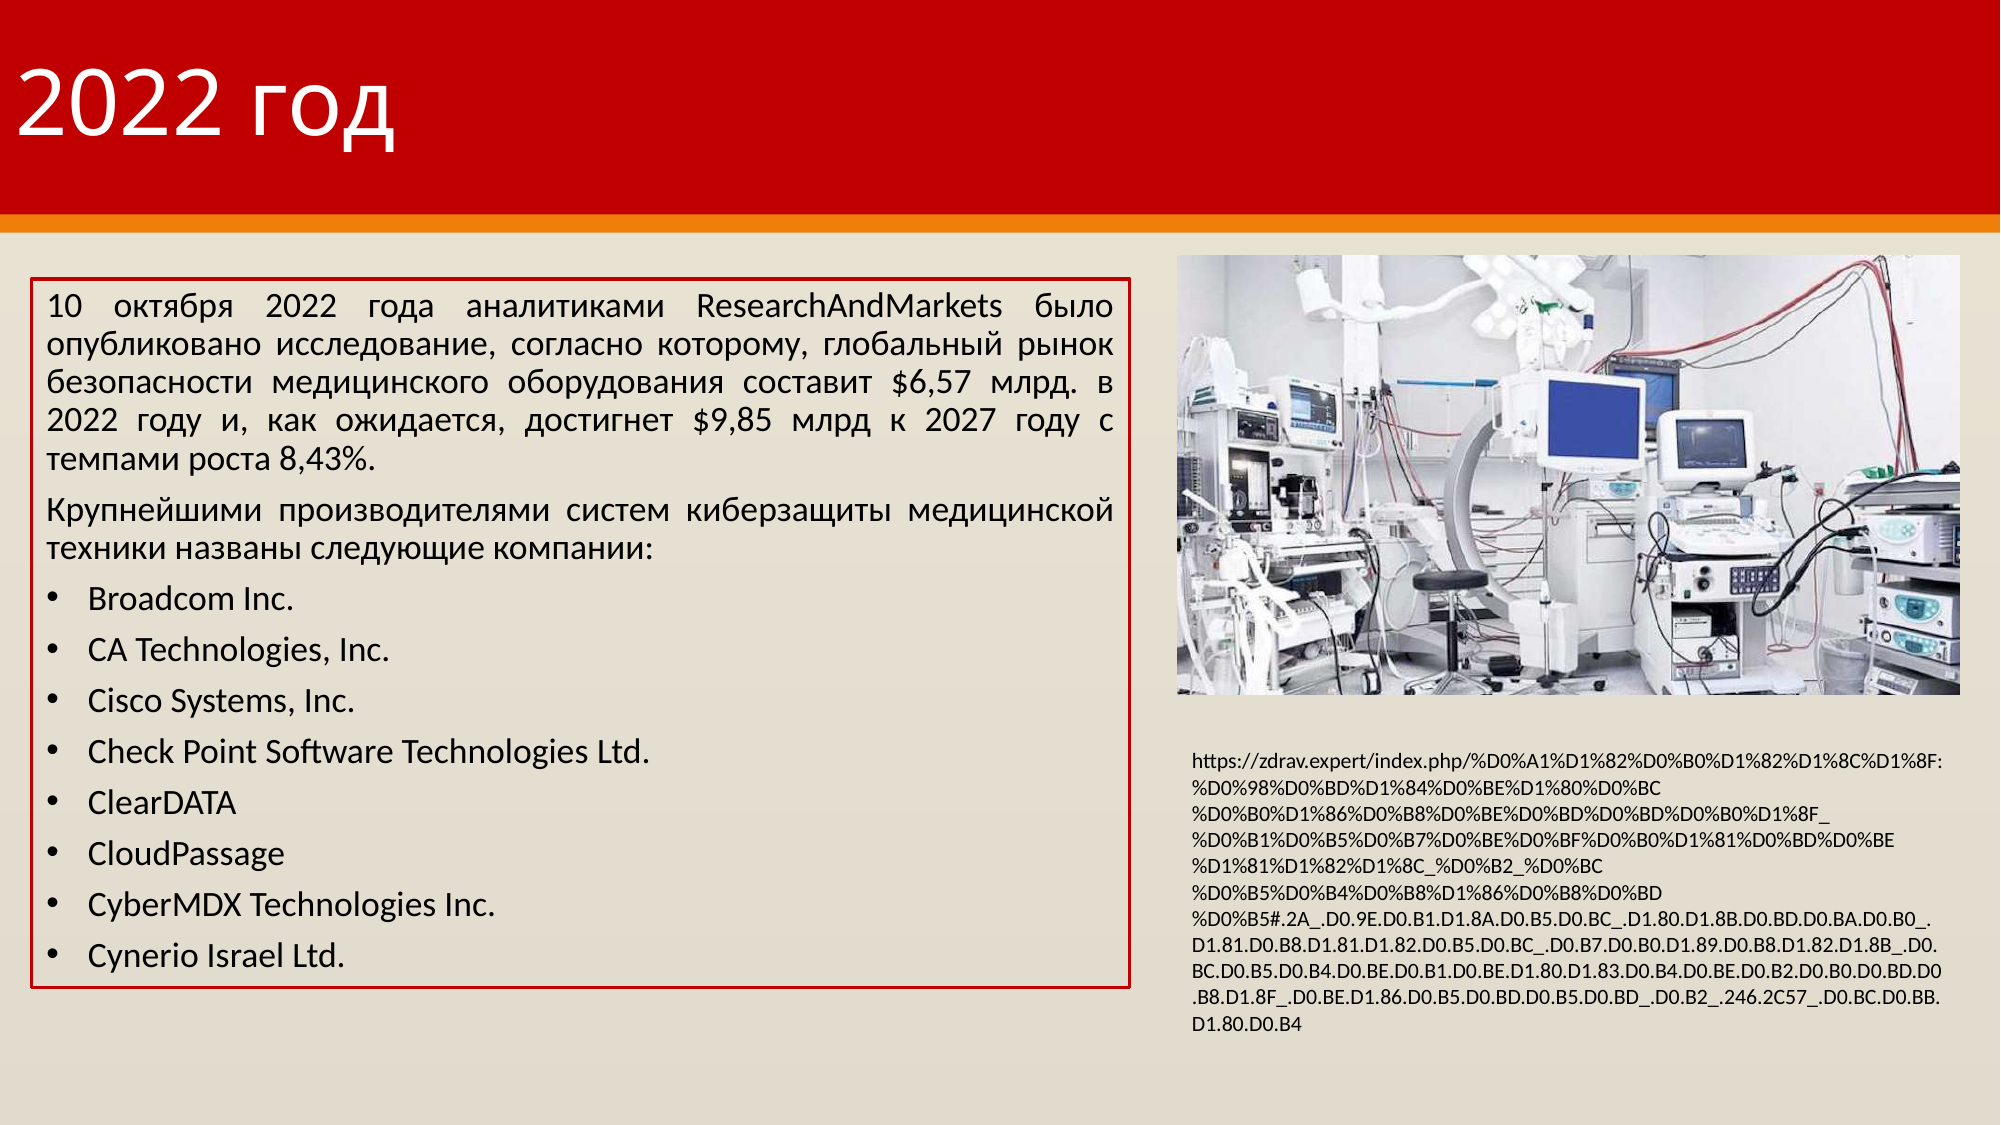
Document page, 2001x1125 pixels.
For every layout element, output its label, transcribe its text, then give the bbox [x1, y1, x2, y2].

title 2022 год [0, 0, 2000, 172]
list 10 октября 2022 года аналитиками ResearchAndMarkets было опубликовано исследование, согласно которому, глобальный рынок безопасности медицинского оборудования составит $6,57 млрд. в 2022 году и, как ожидается, достигнет $9,85 млрд к 2027 году с темпами роста 8,43%. Крупнейшими производителями систем киберзащиты медицинской техники названы следующие компании: Broadcom Inc. CA Technologies, Inc. Cisco Systems, Inc. Check Point Software Technologies Ltd. ClearDATA CloudPassage CyberMDX Technologies Inc. Cynerio Israel Ltd. [31, 278, 1130, 988]
picture [1177, 255, 1960, 695]
text_box https://zdrav.expert/index.php/%D0%A1%D1%82%D0%B0%D1%82%D1%8C%D1%8F:%D0%98%D0%BD%D1%84%D0%BE%D1%80%D0%BC%D0%B0%D1%86%D0%B8%D0%BE%D0%BD%D0%BD%D0%B0%D1%8F_%D0%B1%D0%B5%D0%B7%D0%BE%D0%BF%D0%B0%D1%81%D0%BD%D0%BE%D1%81%D1%82%D1%8C_%D0%B2_%D0%BC%D0%B5%D0%B4%D0%B8%D1%86%D0%B8%D0%BD%D0%B5#.2A_.D0.9E.D0.B1.D1.8A.D0.B5.D0.BC_.D1.80.D1.8B.D0.BD.D0.BA.D0.B0_.D1.81.D0.B8.D1.81.D1.82.D0.B5.D0.BC_.D0.B7.D0.B0.D1.89.D0.B8.D1.82.D1.8B_.D0.BC.D0.B5.D0.B4.D0.BE.D0.B1.D0.BE.D1.80.D1.83.D0.B4.D0.BE.D0.B2.D0.B0.D0.BD.D0.B8.D1.8F_.D0.BE.D1.86.D0.B5.D0.BD.D0.B5.D0.BD_.D0.B2_.246.2C57_.D0.BC.D0.BB.D1.80.D0.B4 [1177, 739, 1960, 1043]
slide_number 3 [0, 172, 2000, 233]
